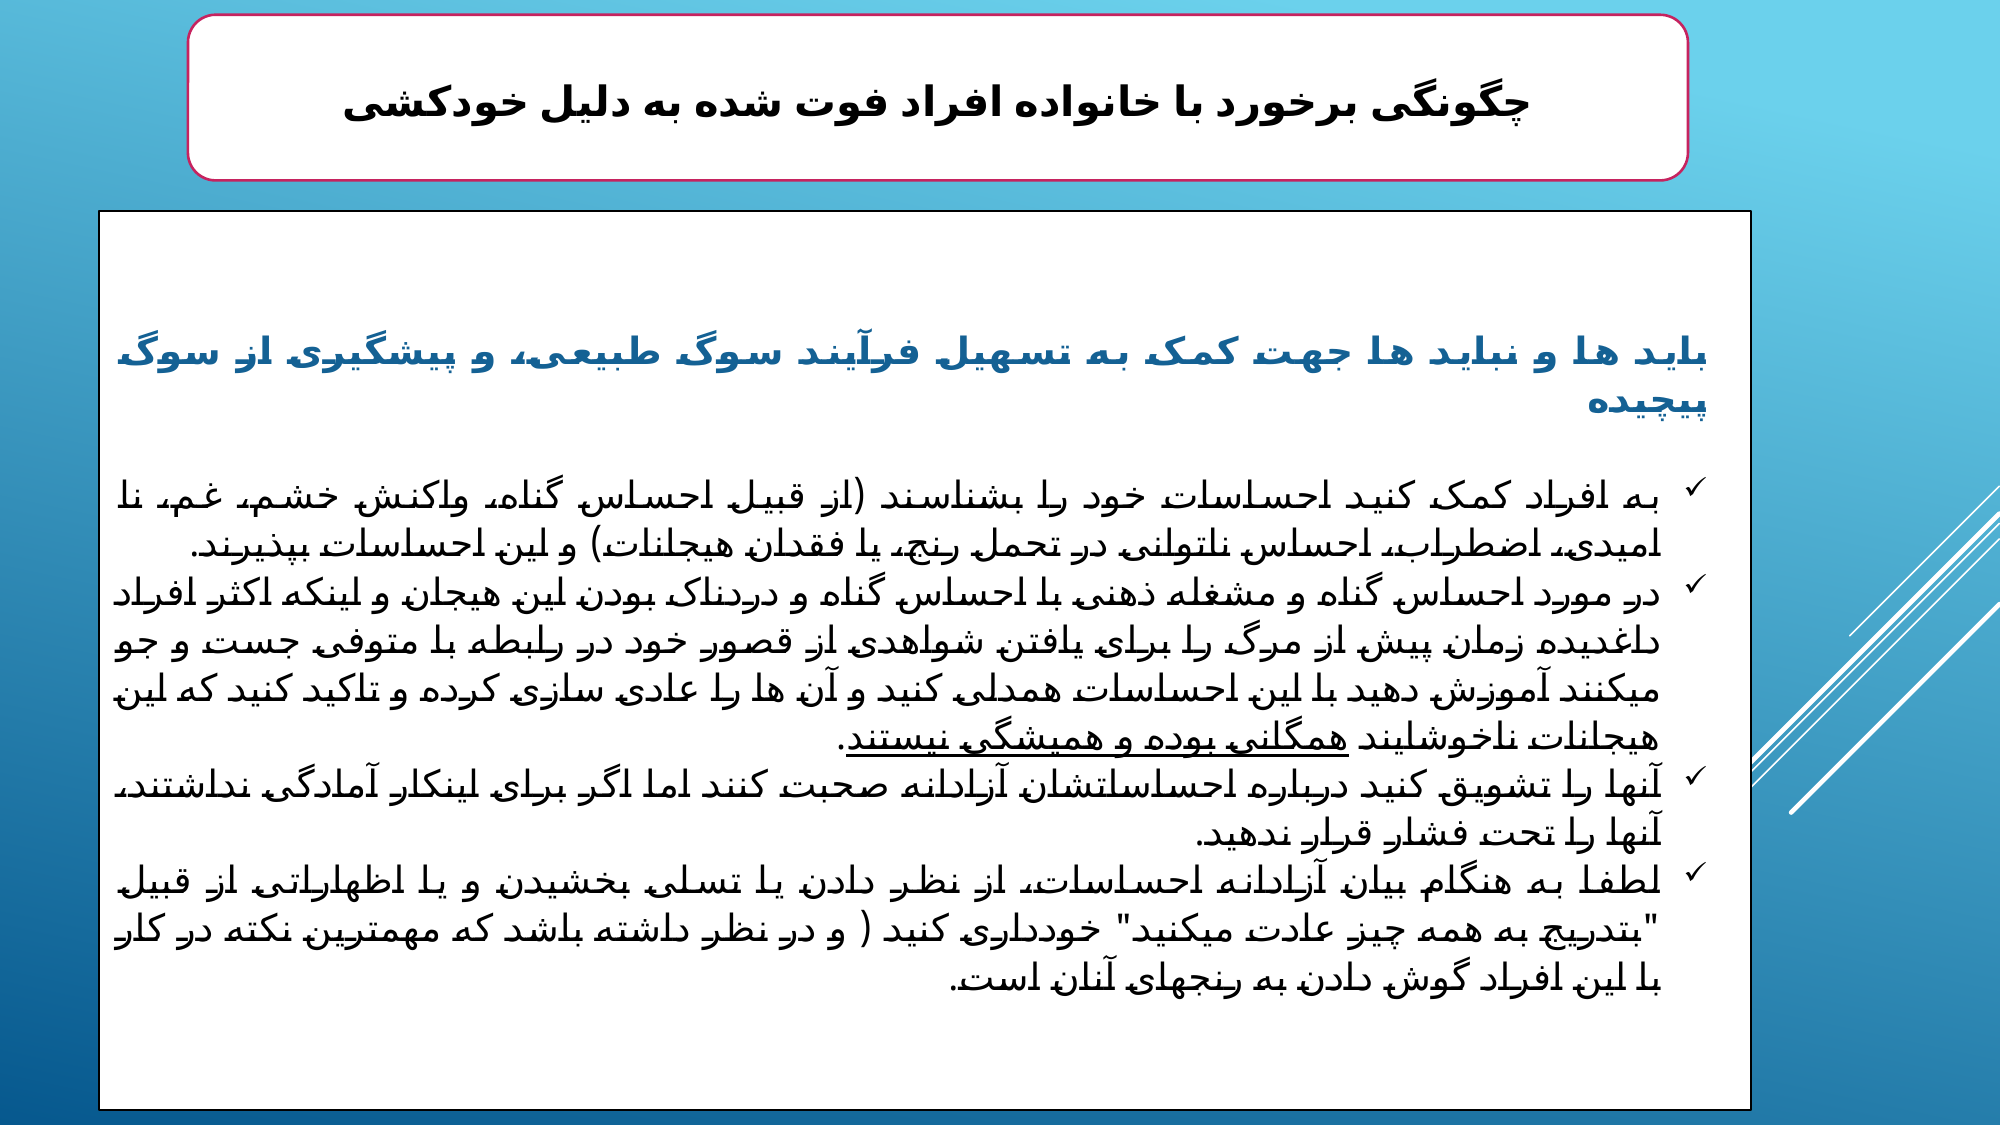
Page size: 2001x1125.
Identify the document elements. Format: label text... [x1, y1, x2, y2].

text_box چگونگی برخورد با خانواده افراد فوت شده به دلیل خودکشی [186, 13, 1690, 182]
list باید ها و نباید ها جهت کمک به تسهیل فرآیند سوگ طبیعی، و پیشگیری از سوگ پیچیده به افراد کمک کنید احساسات خود را بشناسند (از قبیل احساس گناه، واکنش خشم، غم، نا امیدی، اضطراب، احساس ناتوانی در تحمل رنج، یا فقدان هیجانات) و این احساسات بپذیرند. در مورد احساس گناه و مشغله ذهنی با احساس گناه و دردناک بودن این هیجان و اینکه اکثر افراد داغدیده زمان پیش از مرگ را برای یافتن شواهدی از قصور خود در رابطه با متوفی جست و جو میکنند آموزش دهید با این احساسات همدلی کنید و آن ها را عادی سازی کرده و تاکید کنید که این هیجانات ناخوشایند همگانی بوده و همیشگی نیستند. آنها را تشویق کنید درباره احساساتشان آزادانه صحبت کنند اما اگر برای اینکار آمادگی نداشتند، آنها را تحت فشار قرار ندهید. لطفا به هنگام بیان آزادانه احساسات، از نظر دادن یا تسلی بخشیدن و یا اظهاراتی از قبیل "بتدریج به همه چیز عادت میکنید" خودداری کنید ( و در نظر داشته باشد که مهمترین نکته در کار با این افراد گوش دادن به رنجهای آنان است. [98, 210, 1752, 1111]
